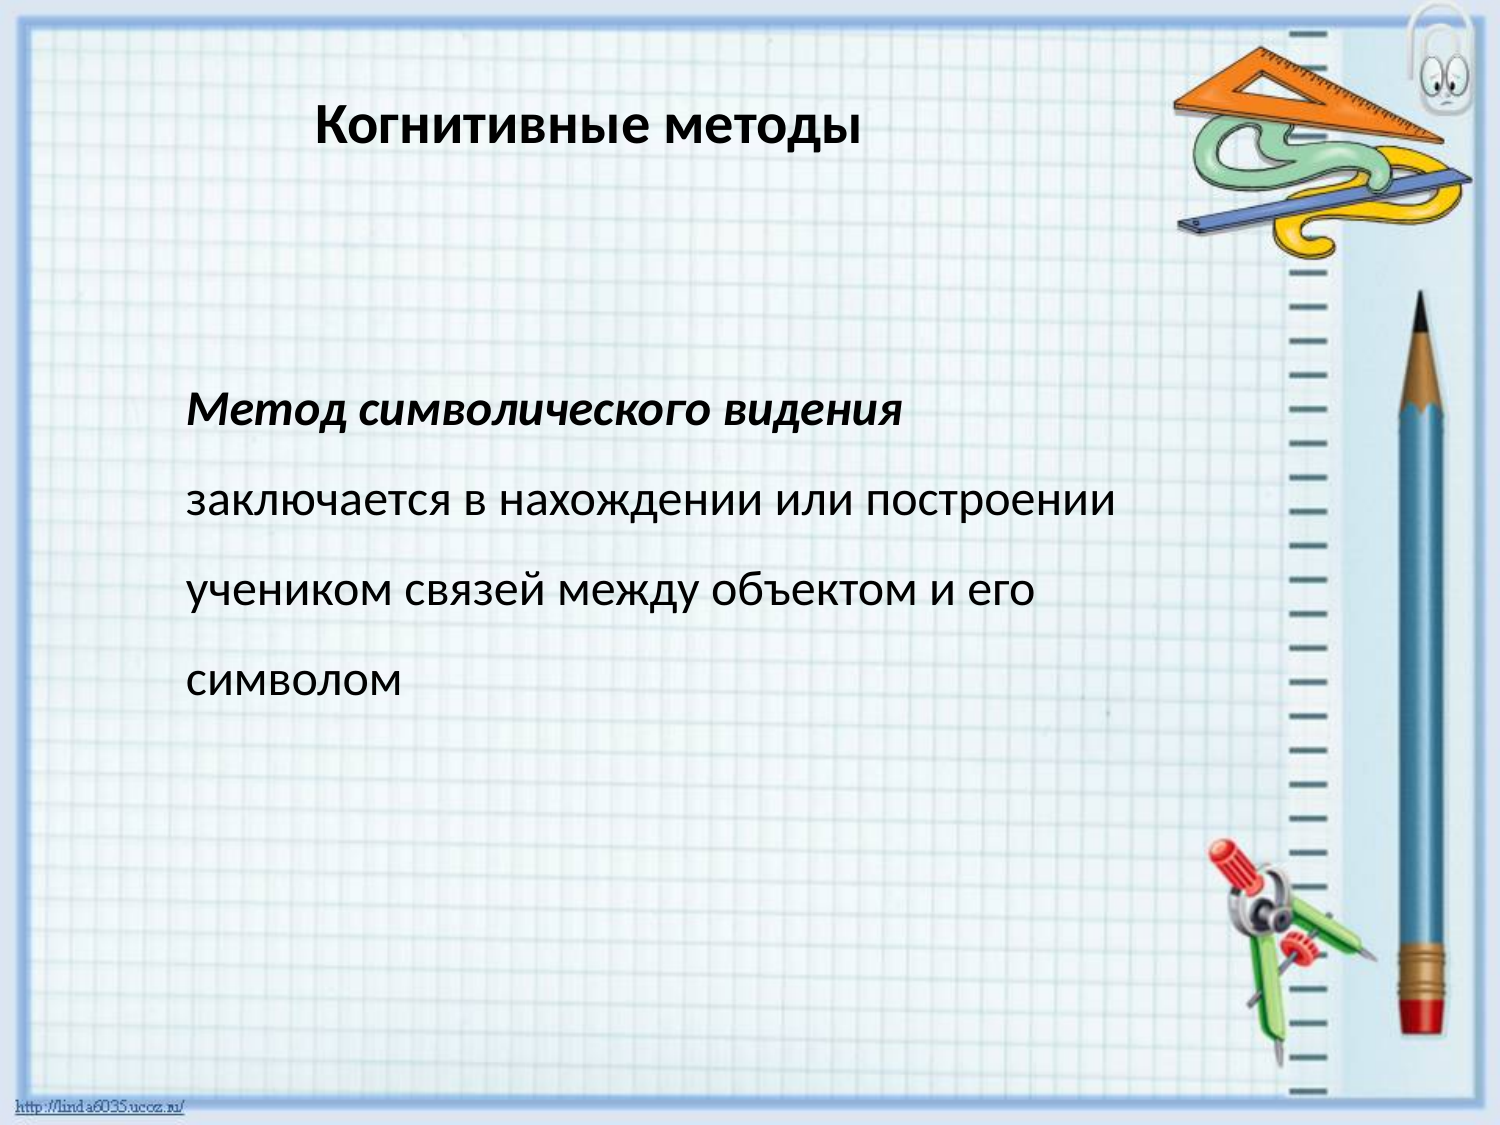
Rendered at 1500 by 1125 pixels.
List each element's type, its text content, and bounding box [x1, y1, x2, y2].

picture [0, 0, 1500, 1125]
text_box Метод символического видения заключается в нахождении или построении учеником связей между объектом и его символом [171, 338, 1223, 713]
text_box Когнитивные методы [301, 78, 1046, 163]
